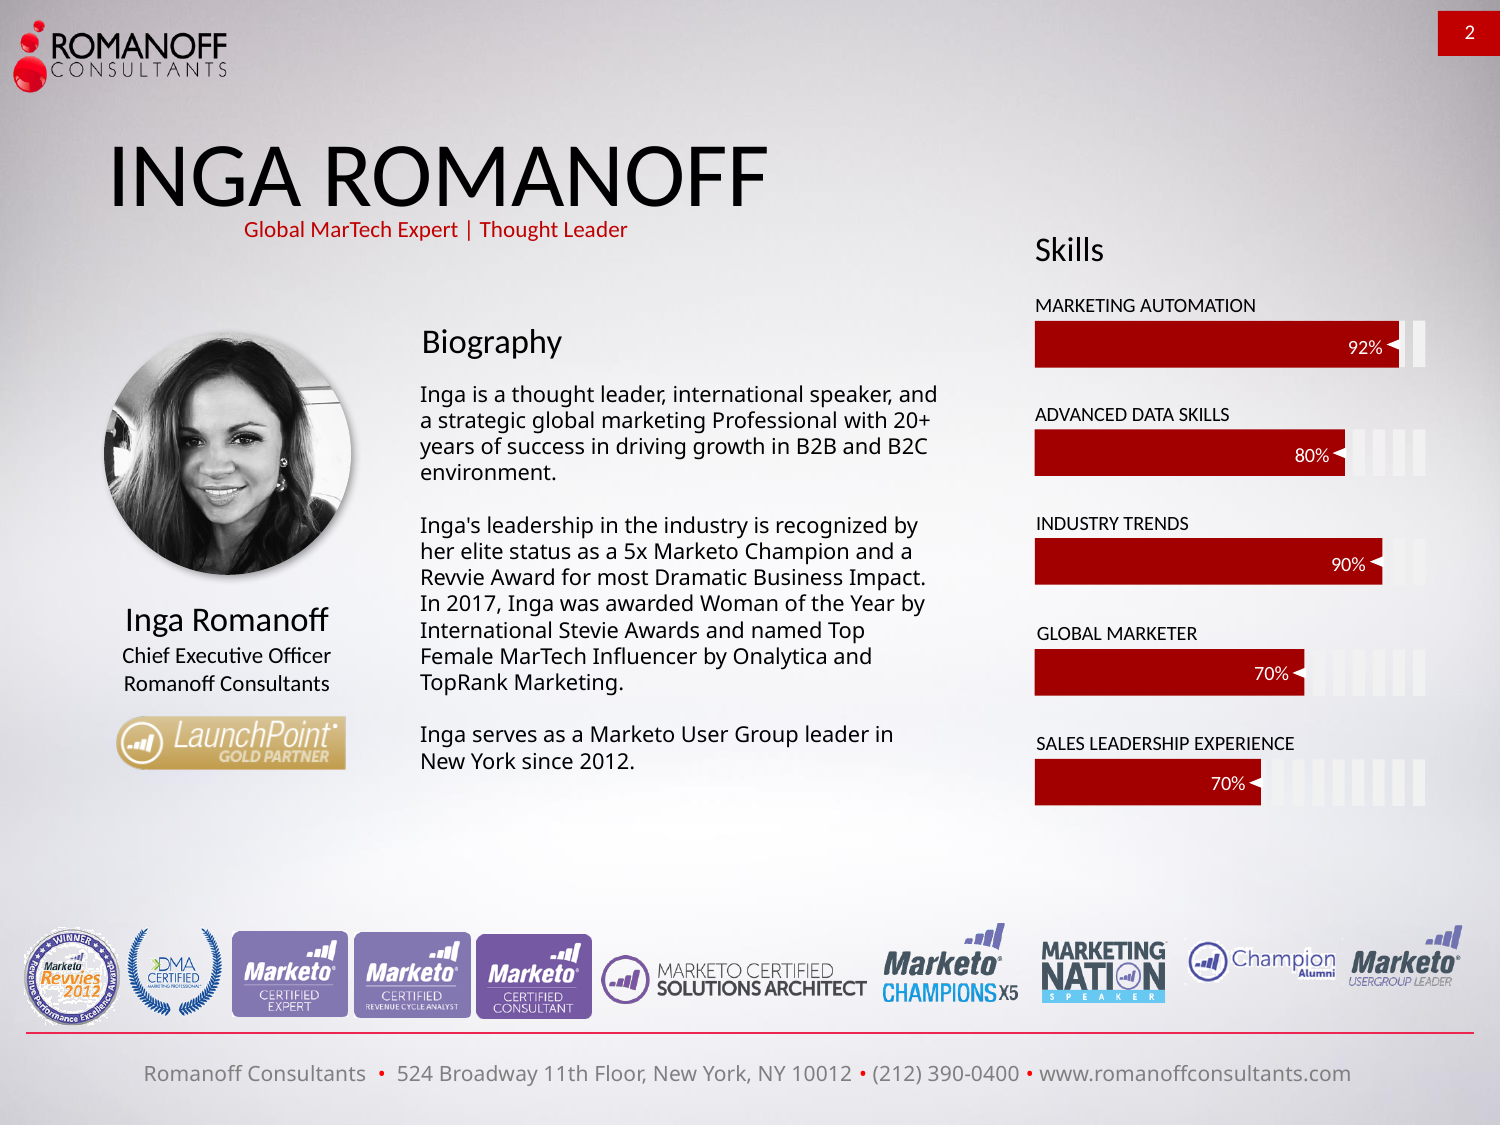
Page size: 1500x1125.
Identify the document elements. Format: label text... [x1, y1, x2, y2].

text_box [1210, 770, 1262, 796]
text_box SALES LEADERSHIP EXPERIENCE [1036, 730, 1325, 755]
text_box Chief Executive Officer Romanoff Consultants [114, 641, 340, 674]
text_box ADVANCED DATA SKILLS [1034, 401, 1334, 426]
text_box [1253, 660, 1306, 686]
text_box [1033, 759, 1426, 807]
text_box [1294, 441, 1346, 467]
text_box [1034, 320, 1426, 368]
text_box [1330, 551, 1383, 577]
text_box Skills [1020, 230, 1257, 270]
text_box Inga is a thought leader, international speaker, and a strategic global marketing Professional with 20+ years of success in driving growth in B2B and B2C environment. Inga's leadership in the industry is recognized by her elite status as a 5x Marketo Champion and a Revvie Award for most Dramatic Business Impact. In 2017, Inga was awarded Woman of the Year by International Stevie Awards and named Top Female MarTech Influencer by Onalytica and TopRank Marketing. Inga serves as a Marketo User Group leader in New York since 2012. [420, 380, 940, 774]
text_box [1347, 334, 1400, 360]
picture [0, 0, 1500, 1125]
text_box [1034, 429, 1426, 477]
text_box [1034, 538, 1426, 586]
text_box Global MarTech Expert | Thought Leader [121, 213, 752, 242]
text_box GLOBAL MARKETER [1036, 620, 1325, 645]
text_box Biography [407, 323, 644, 363]
slide_number 2 [1437, 10, 1500, 56]
text_box INDUSTRY TRENDS [1036, 509, 1353, 535]
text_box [1034, 649, 1426, 697]
text_box INGA ROMANOFF [0, 119, 1029, 233]
text_box MARKETING AUTOMATION [1034, 292, 1309, 317]
text_box Inga Romanoff [103, 600, 351, 640]
